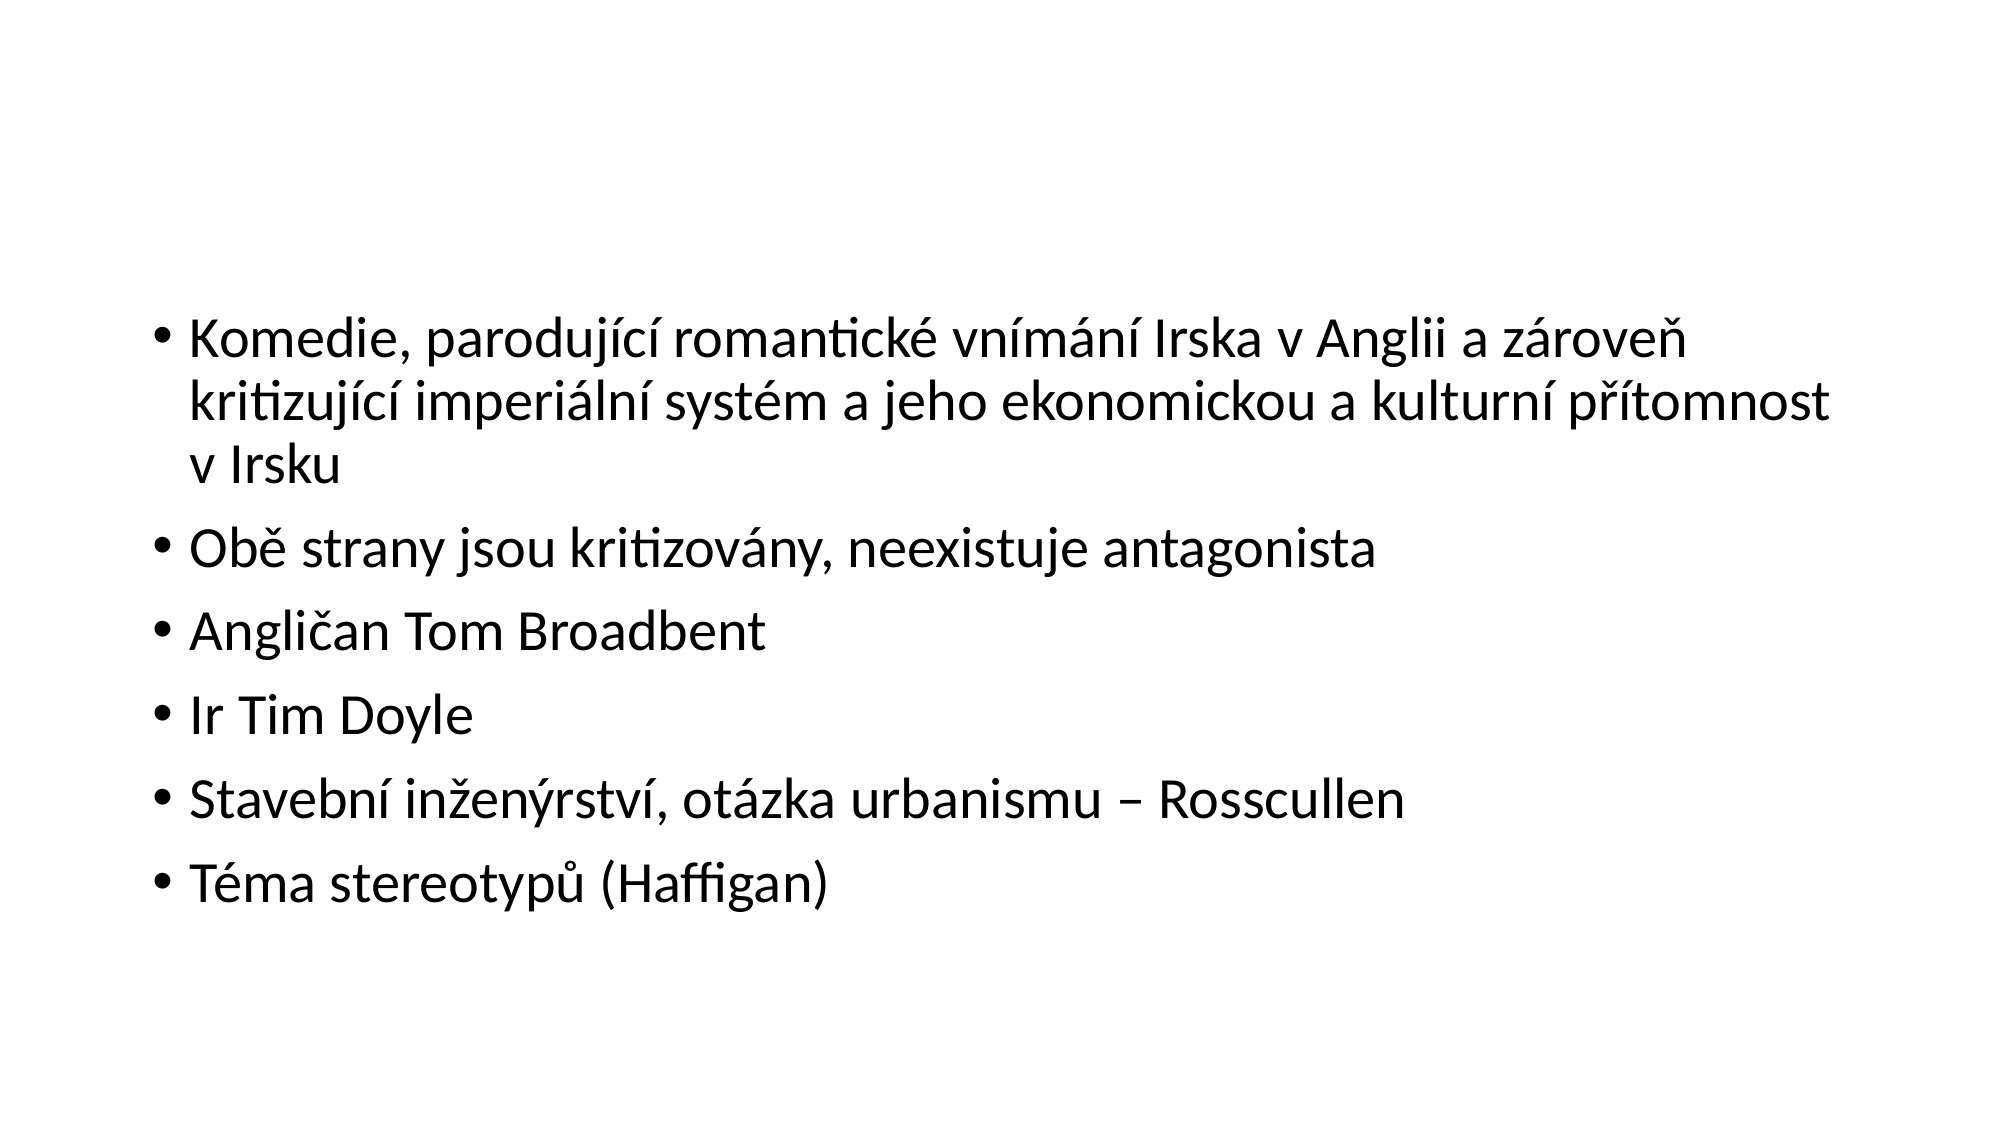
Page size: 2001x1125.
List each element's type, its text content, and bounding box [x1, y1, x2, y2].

list Komedie, parodující romantické vnímání Irska v Anglii a zároveň kritizující imperiální systém a jeho ekonomickou a kulturní přítomnost v Irsku Obě strany jsou kritizovány, neexistuje antagonista Angličan Tom Broadbent Ir Tim Doyle Stavební inženýrství, otázka urbanismu – Rosscullen Téma stereotypů (Haffigan) [137, 299, 1863, 1014]
